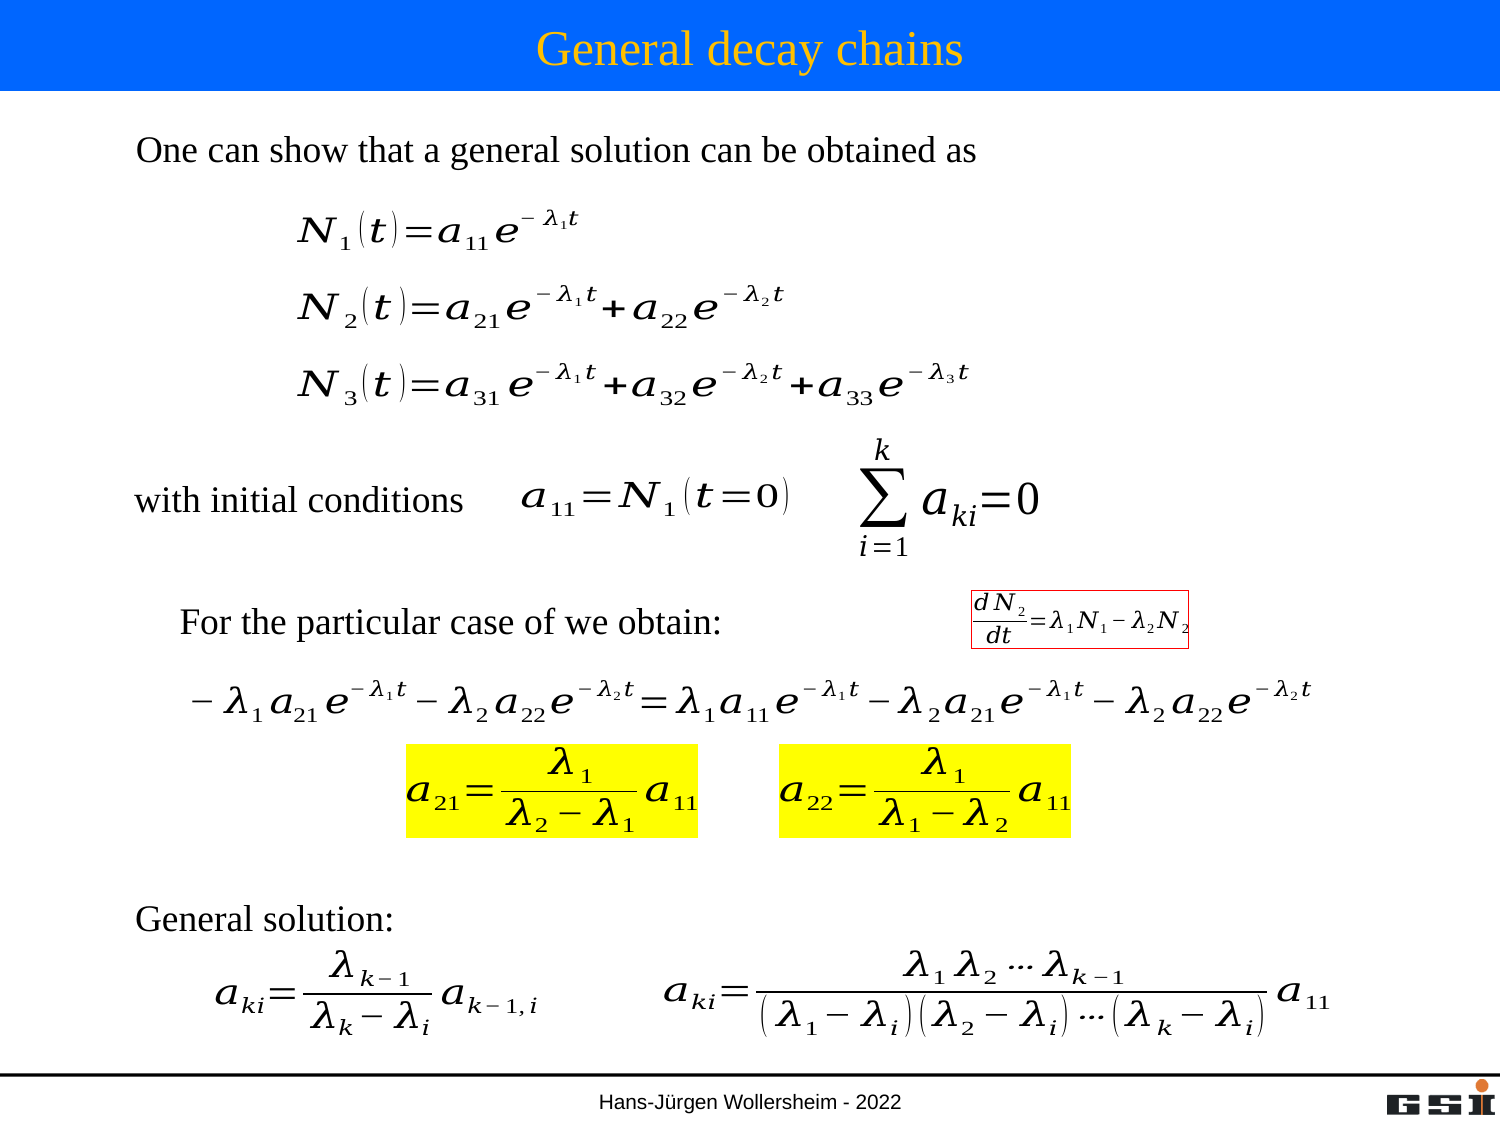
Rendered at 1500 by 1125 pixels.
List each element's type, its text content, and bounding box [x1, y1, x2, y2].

text_box One can show that a general solution can be obtained as [121, 118, 994, 178]
text_box General solution: [120, 886, 411, 946]
picture [1387, 1079, 1495, 1115]
title General decay chains [0, 0, 1500, 91]
text_box with initial conditions [119, 467, 480, 528]
